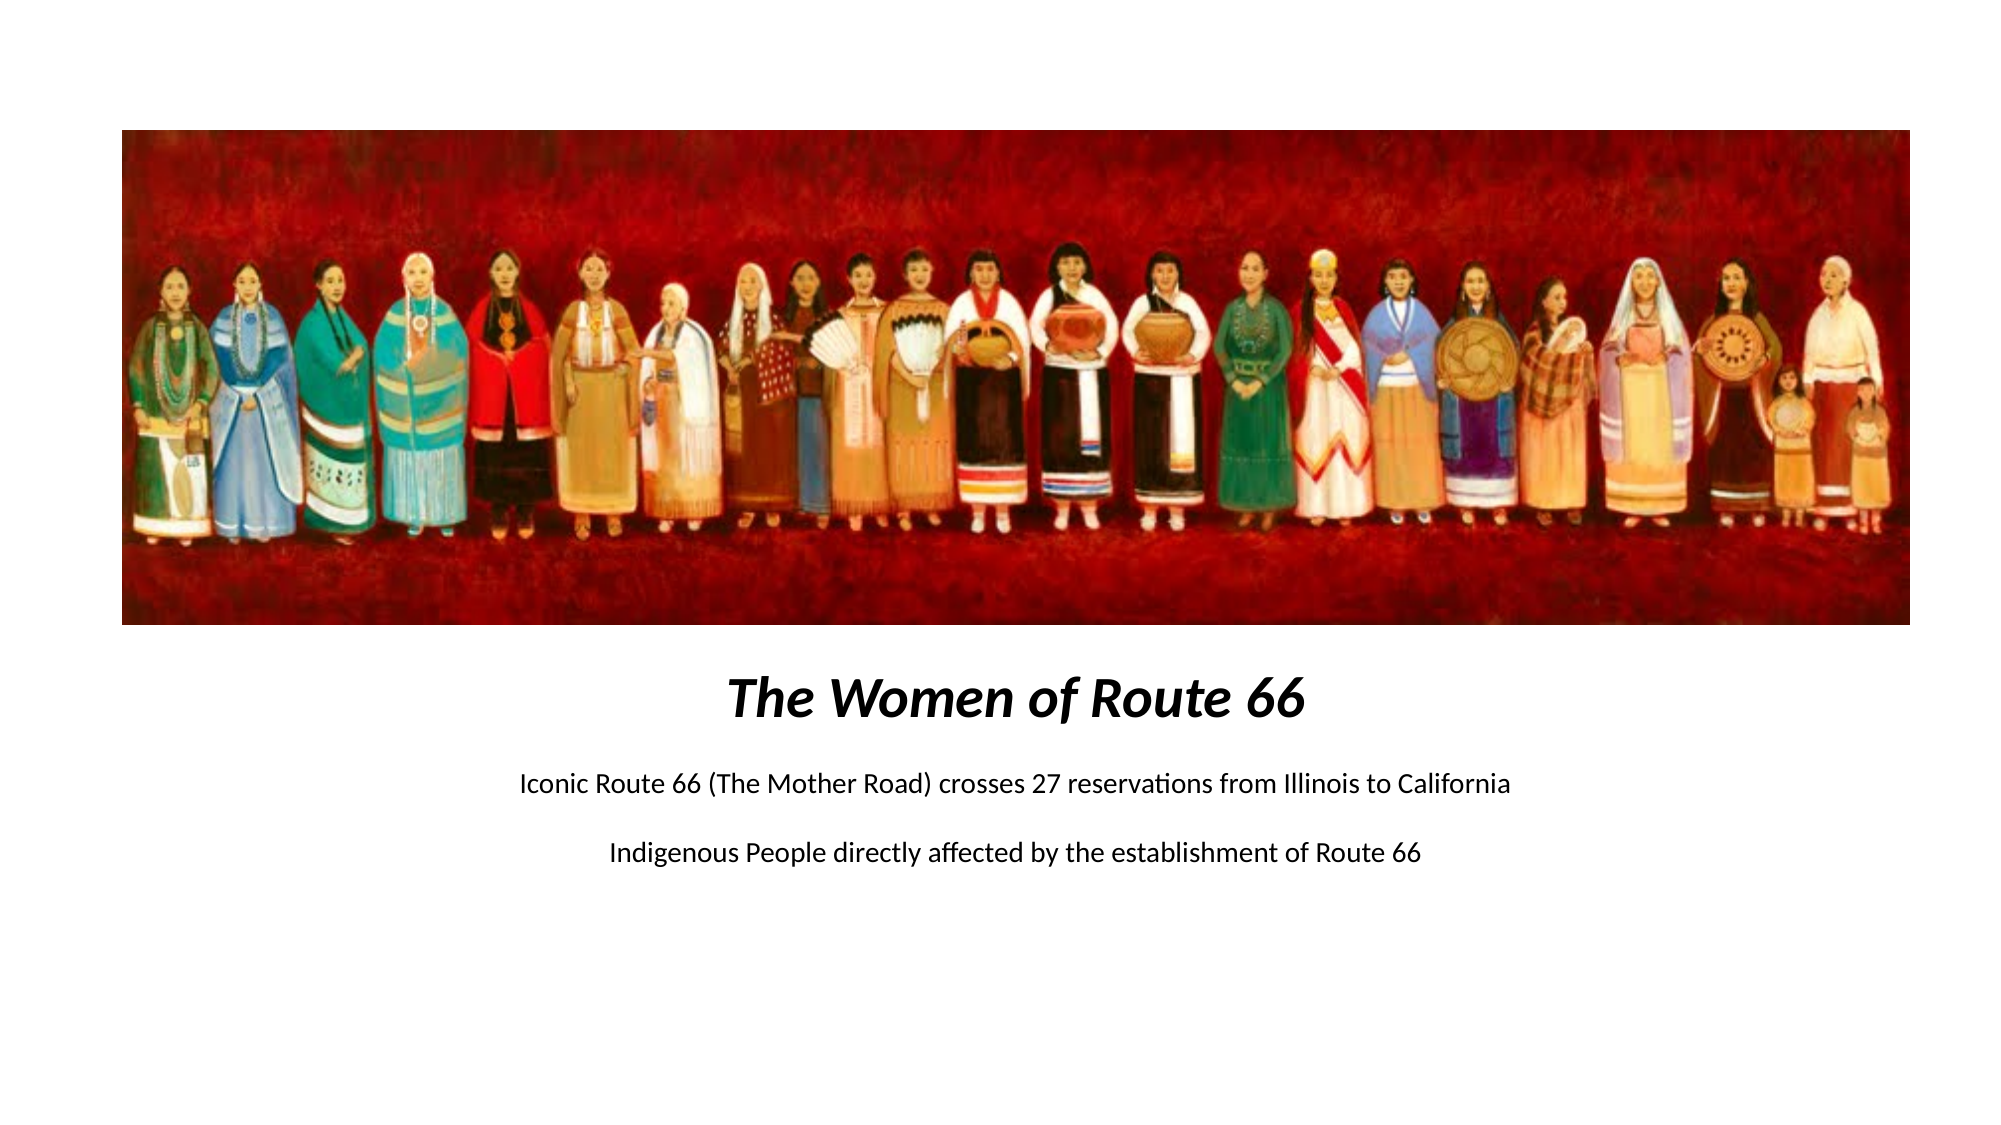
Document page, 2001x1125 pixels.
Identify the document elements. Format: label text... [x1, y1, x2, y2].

picture [121, 130, 1910, 625]
text_box The Women of Route 66 Iconic Route 66 (The Mother Road) crosses 27 reservations from Illinois to California Indigenous People directly affected by the establishment of Route 66 [121, 651, 1910, 981]
